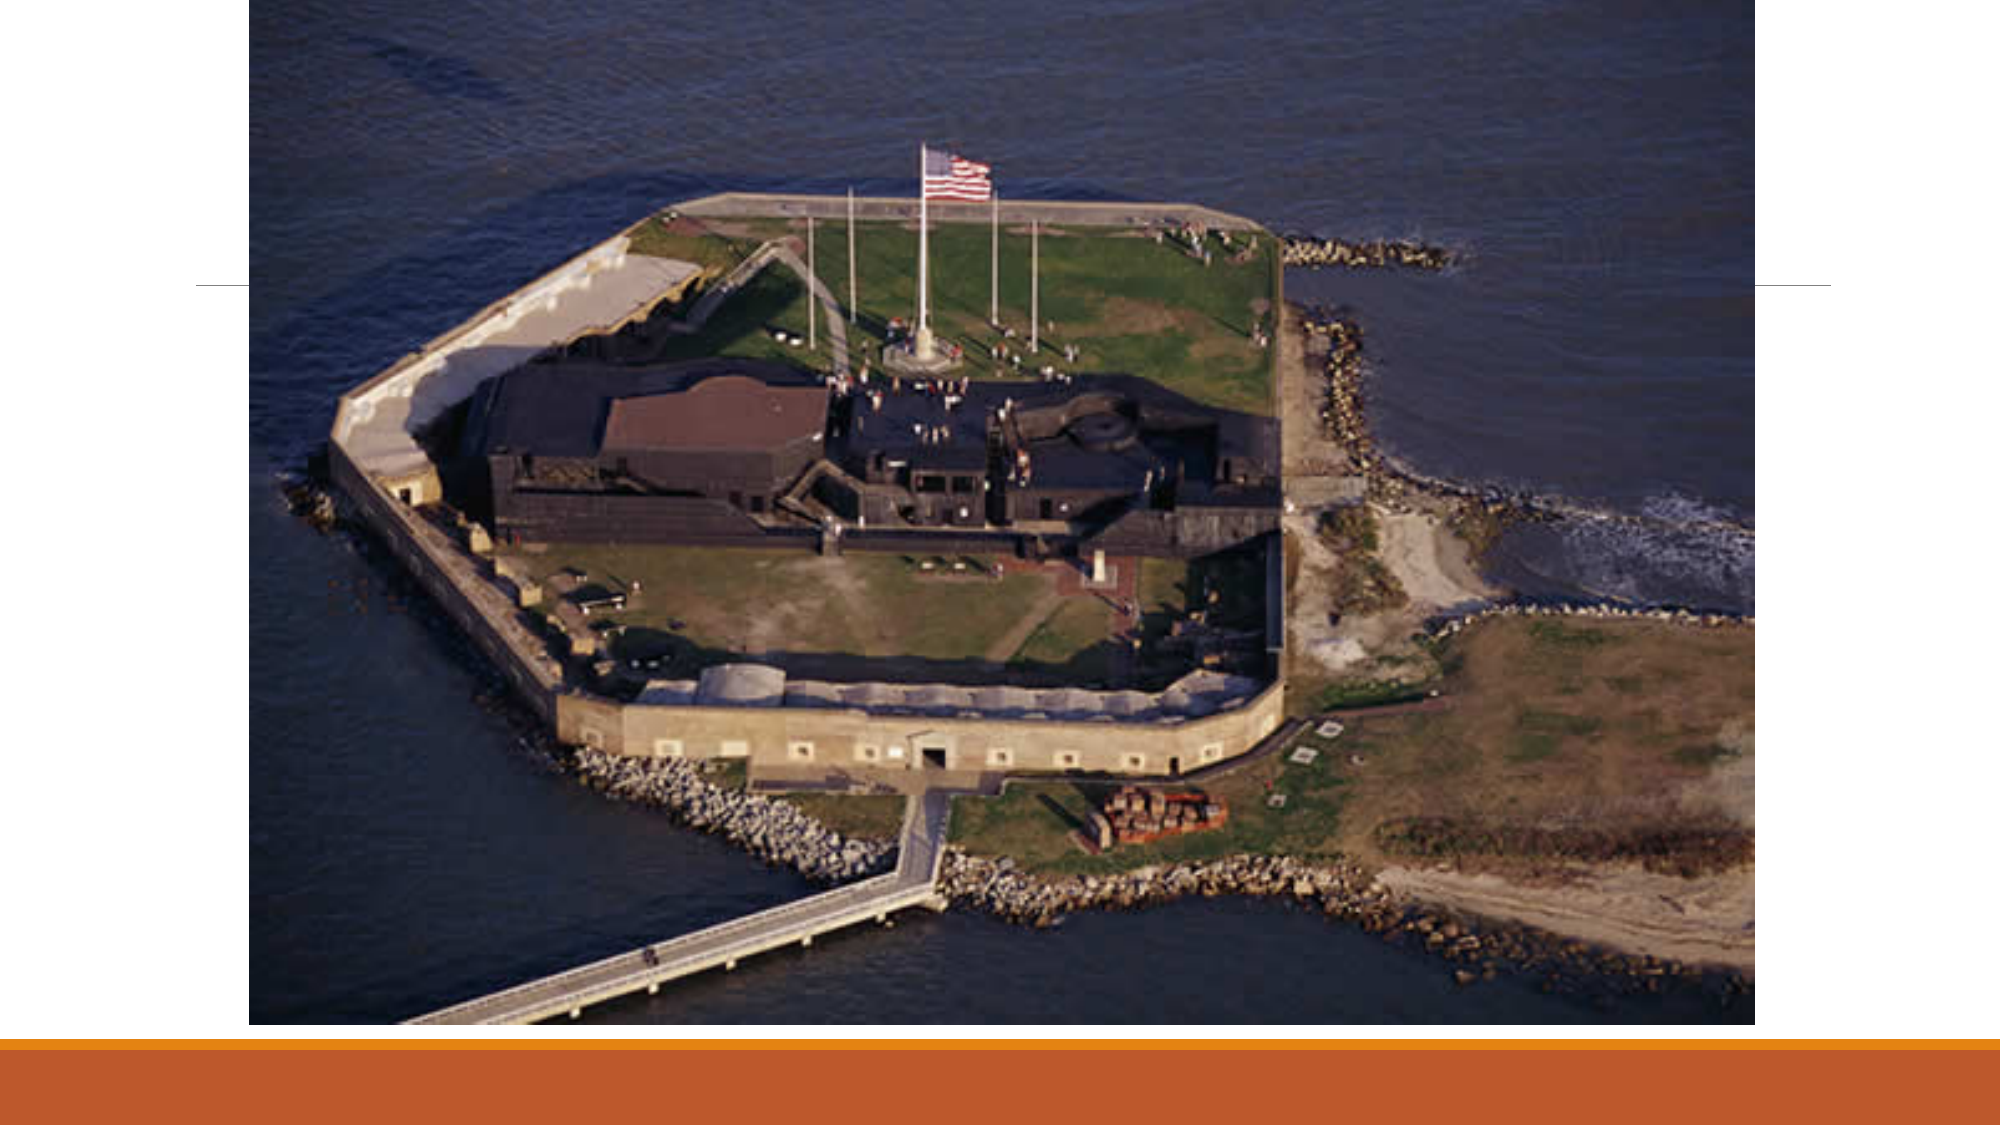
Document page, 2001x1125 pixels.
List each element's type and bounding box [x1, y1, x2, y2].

list [249, 0, 1755, 1025]
